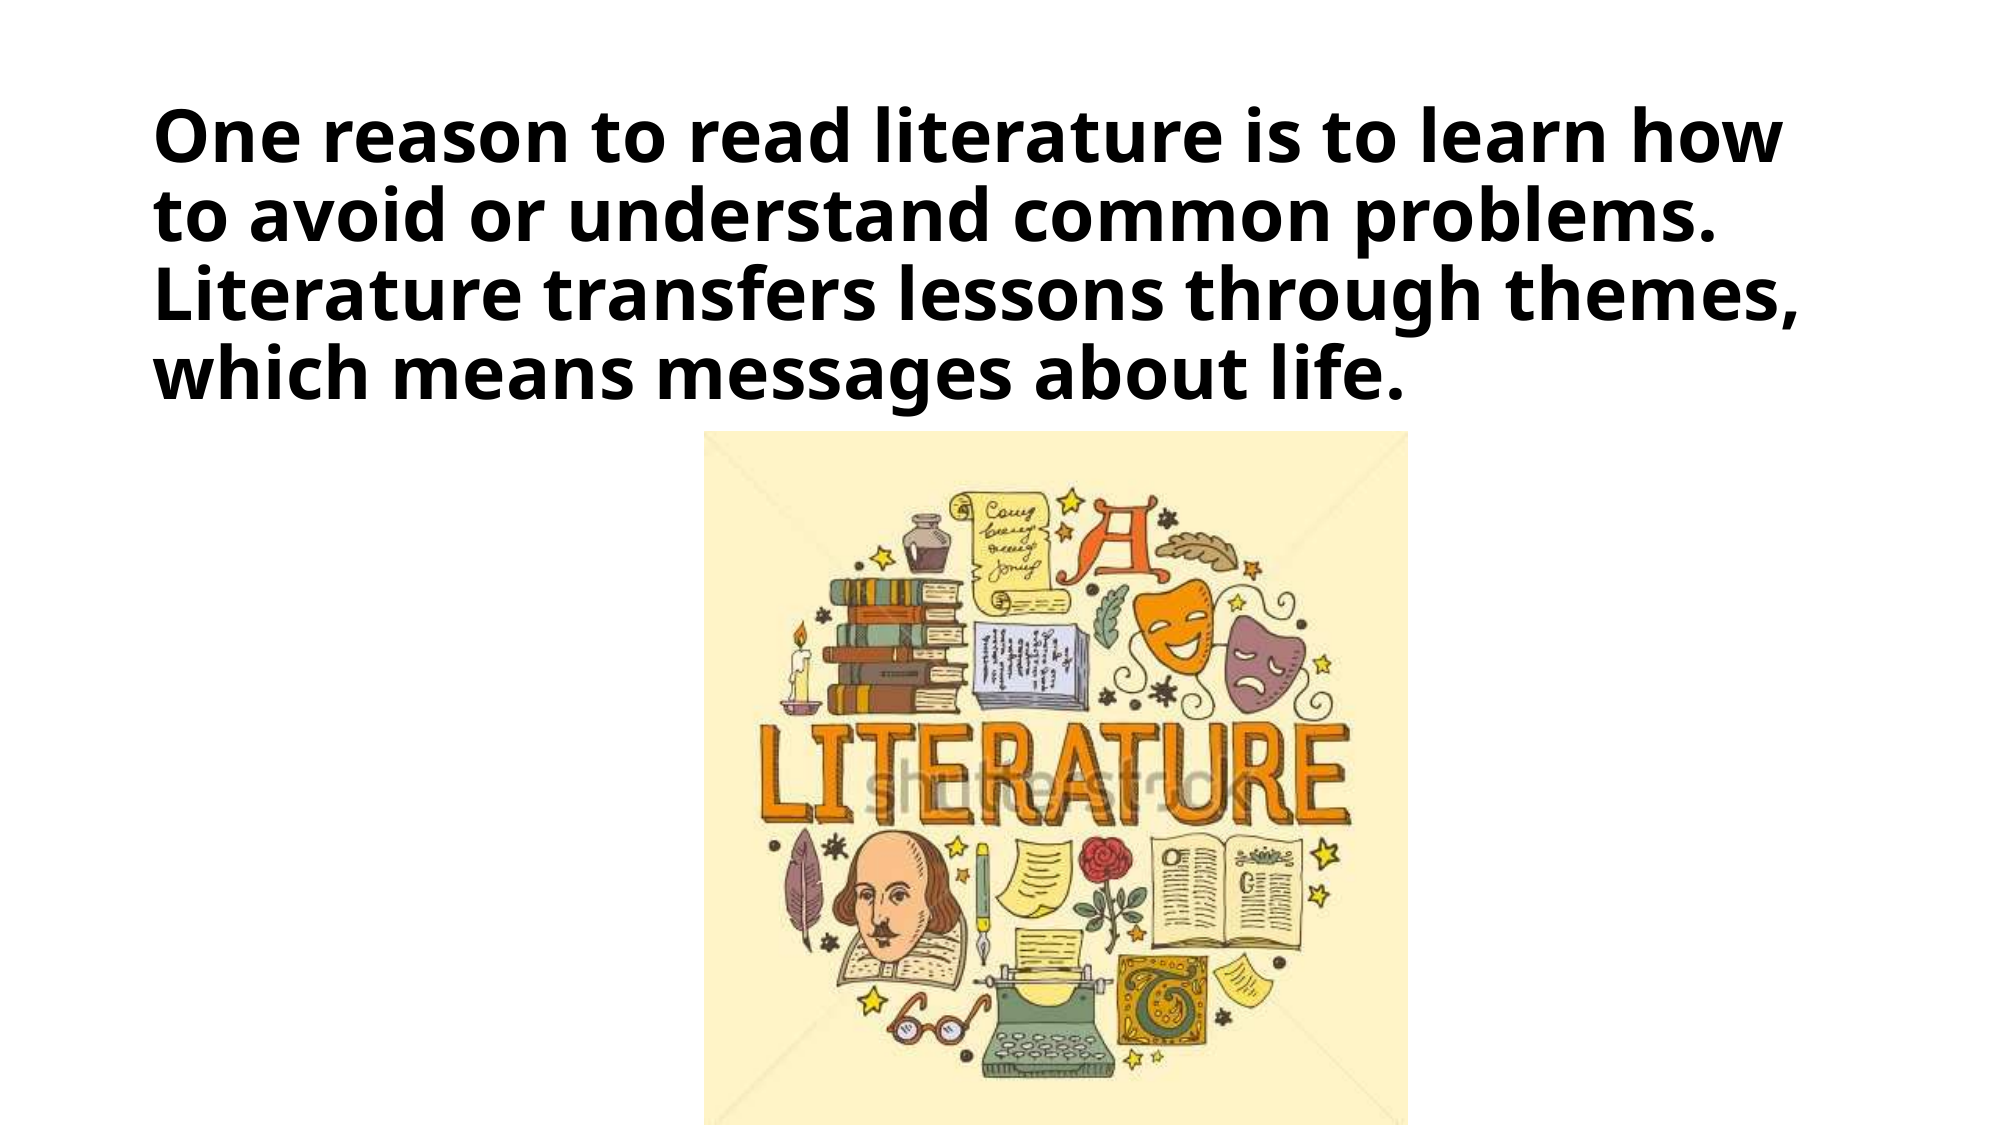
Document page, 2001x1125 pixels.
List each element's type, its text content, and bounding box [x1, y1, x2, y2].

picture [704, 431, 1408, 1125]
title One reason to read literature is to learn how to avoid or understand common problems. Literature transfers lessons through themes, which means messages about life. [137, 59, 1863, 455]
